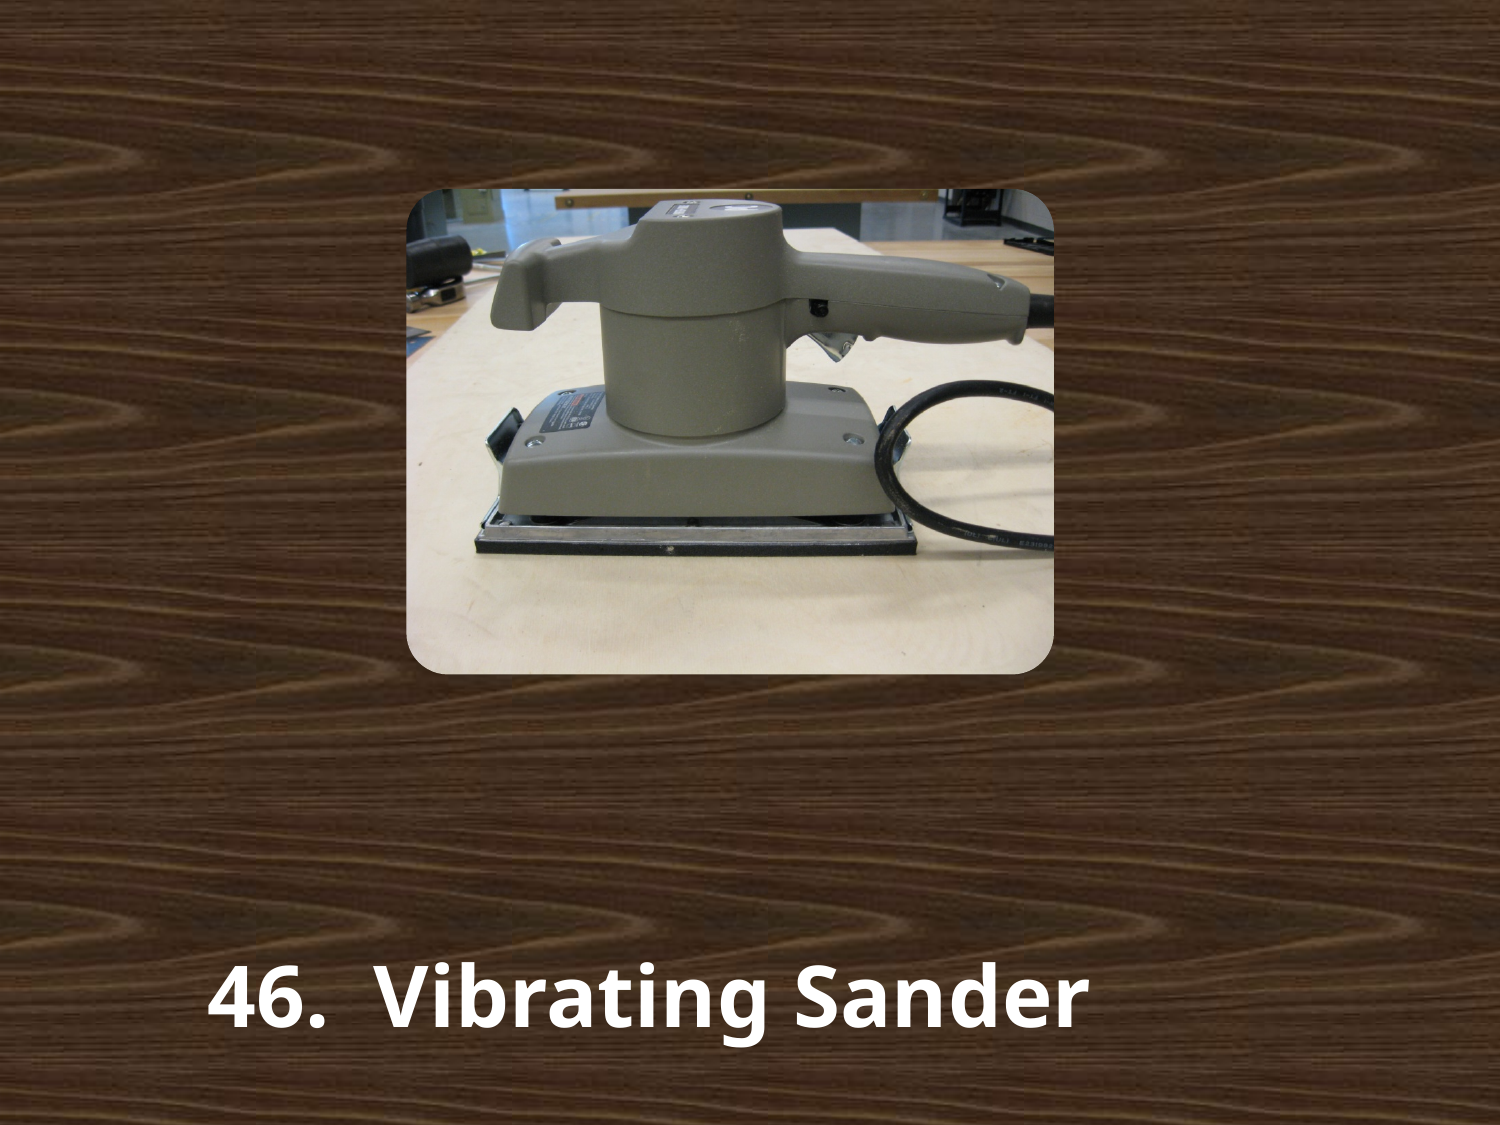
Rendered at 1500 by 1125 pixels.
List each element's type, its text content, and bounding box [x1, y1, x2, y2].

title 46. Vibrating Sander [75, 900, 1425, 1088]
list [406, 188, 1055, 675]
picture [0, 0, 1500, 1125]
